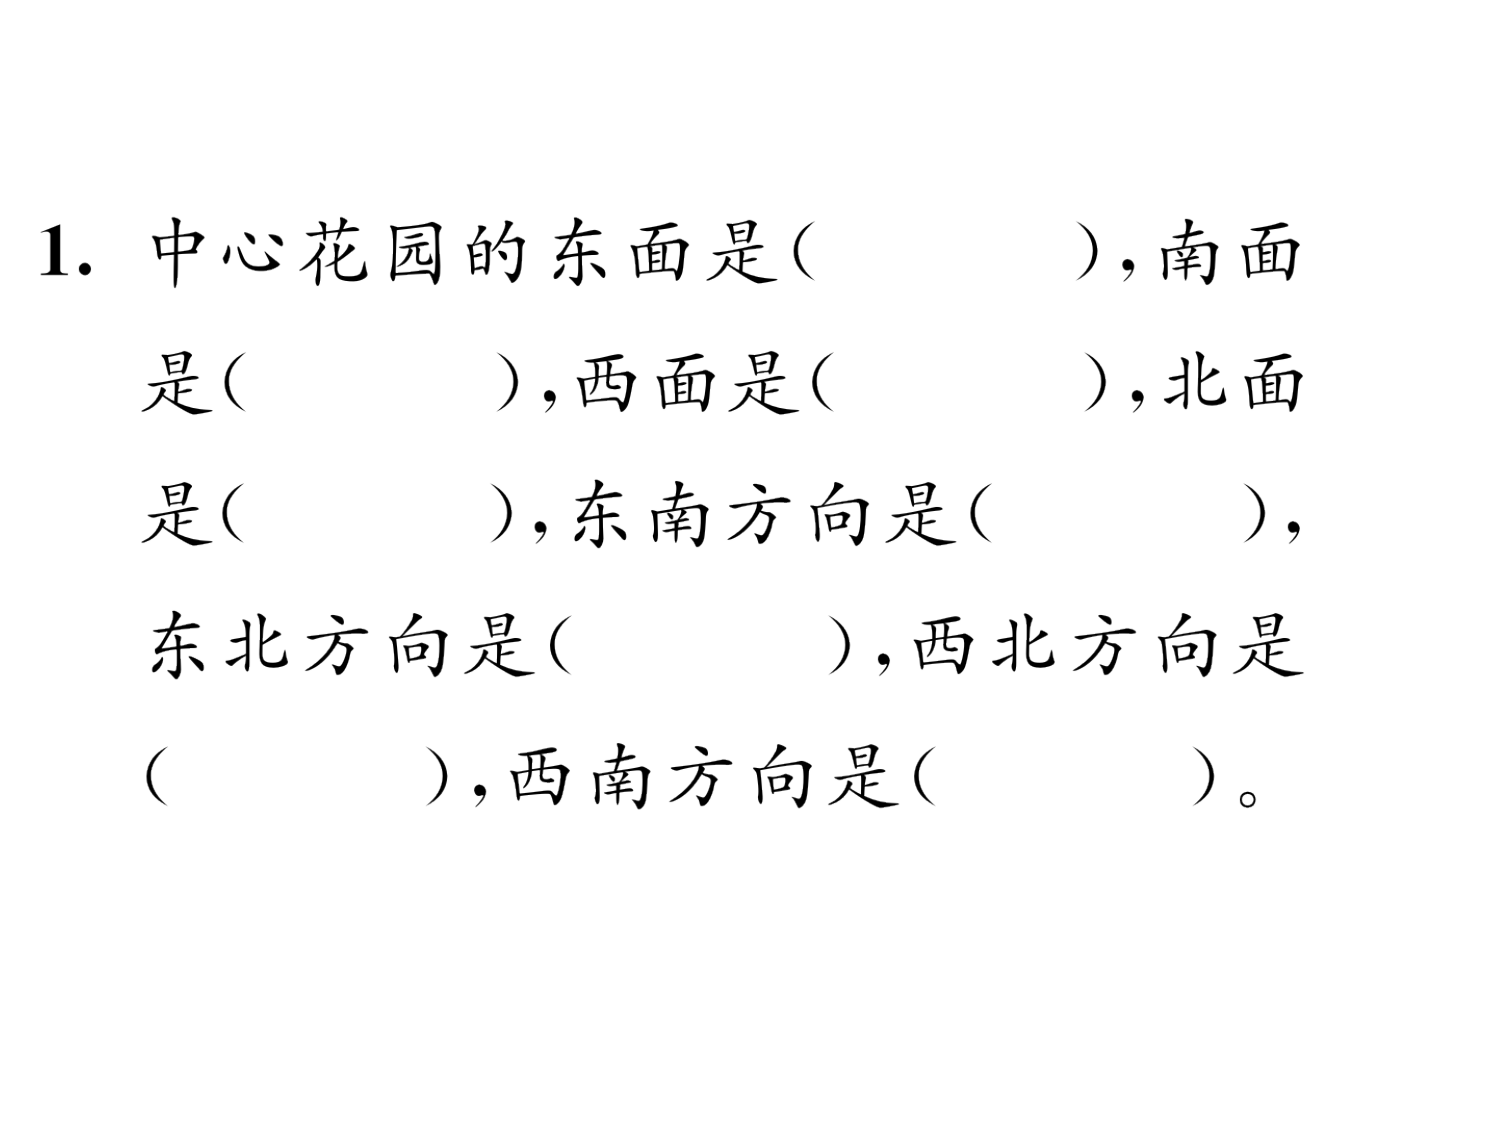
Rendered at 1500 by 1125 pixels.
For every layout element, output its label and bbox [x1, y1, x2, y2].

picture [35, 177, 1453, 845]
